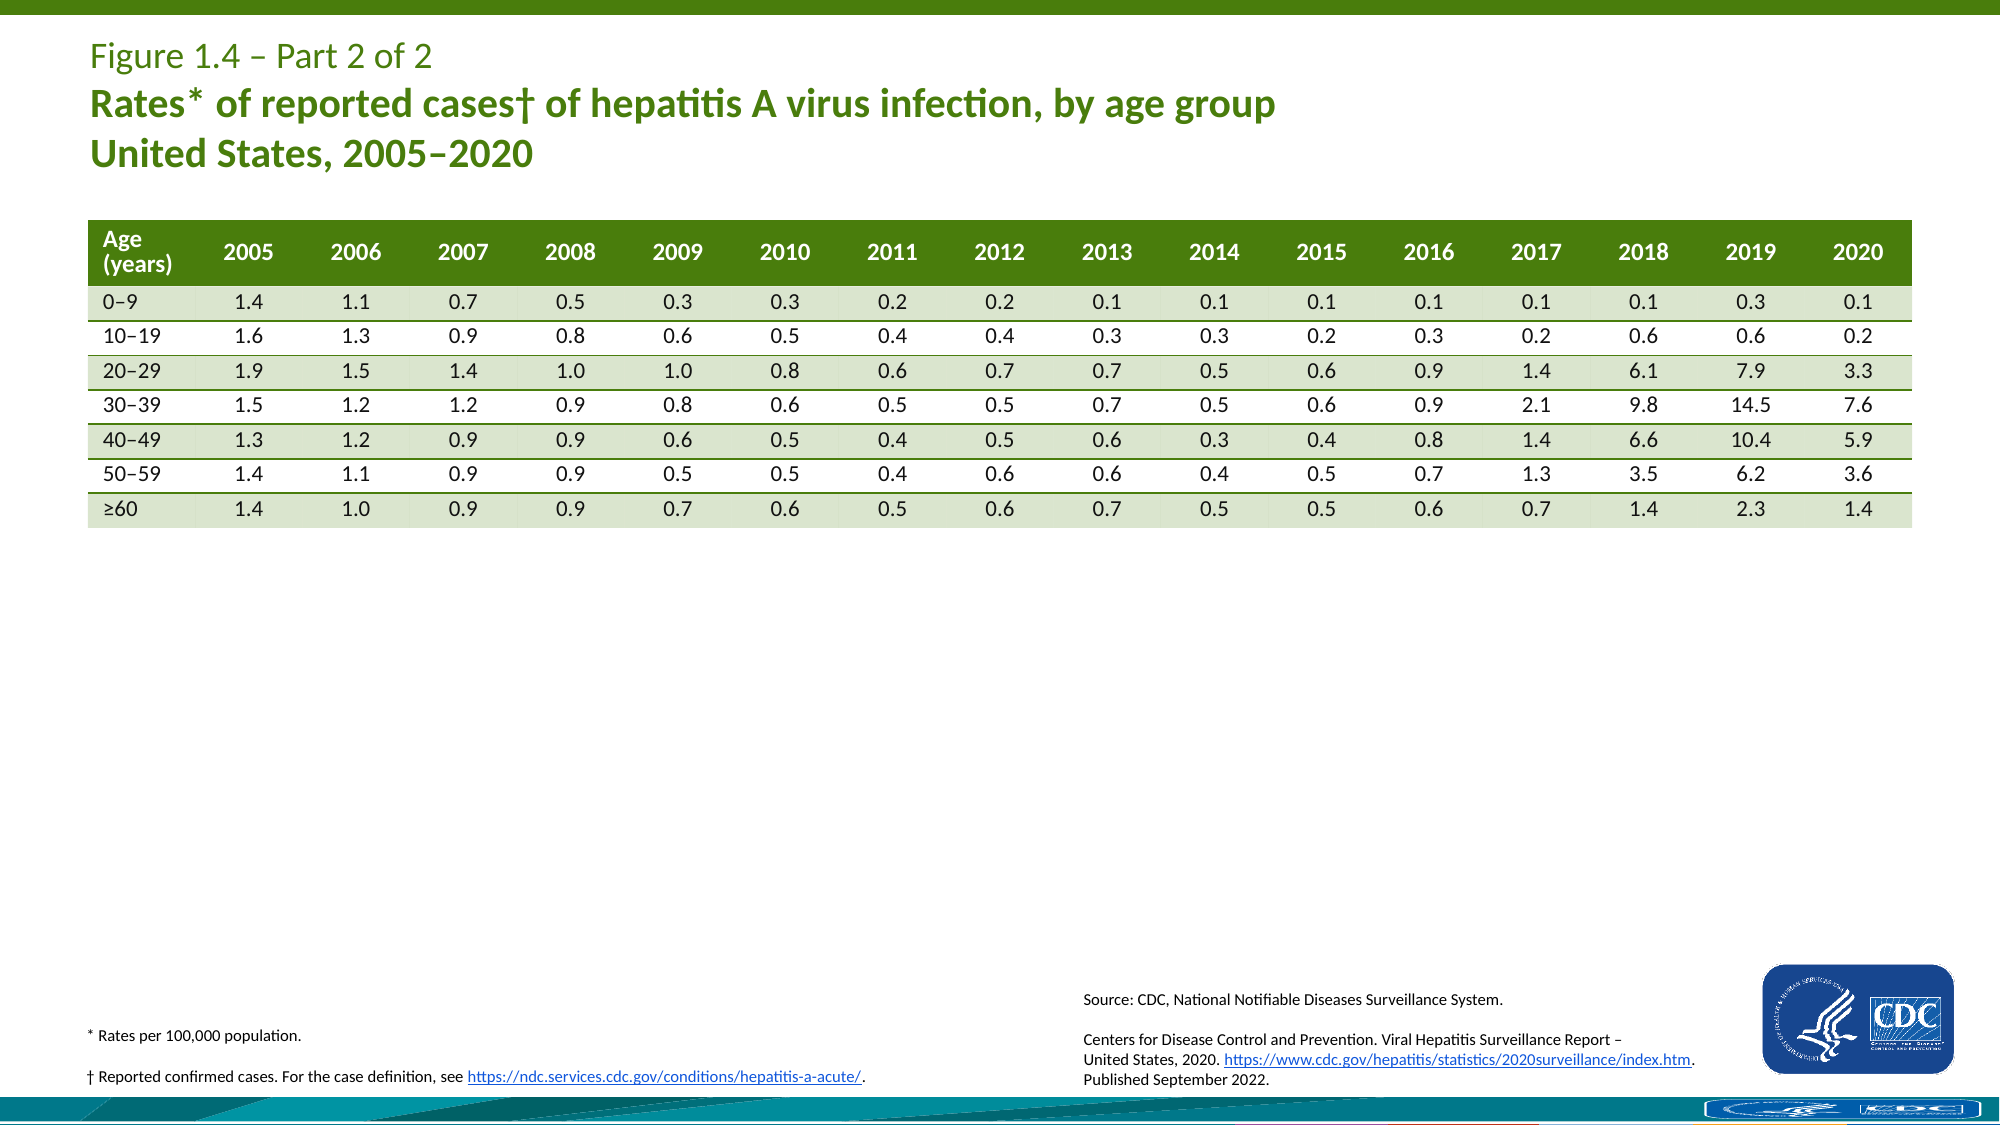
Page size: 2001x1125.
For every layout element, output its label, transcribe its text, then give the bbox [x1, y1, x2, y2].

table_cell 1.4 [1483, 425, 1590, 458]
table_cell 0.5 [1161, 391, 1268, 423]
table_cell 0.6 [1376, 494, 1483, 528]
table_cell 0.8 [624, 391, 732, 423]
table_cell 1.4 [195, 494, 302, 528]
table_cell 1.1 [302, 460, 410, 492]
table_cell 0.9 [517, 425, 624, 458]
table_cell 0.2 [1483, 322, 1590, 355]
table_cell 0.6 [624, 425, 732, 458]
table_cell 0.9 [517, 494, 624, 528]
table_cell 1.4 [1805, 494, 1912, 528]
table_cell 0.3 [624, 286, 732, 320]
table_cell 0–9 [88, 286, 195, 320]
table_cell 0.5 [517, 286, 624, 320]
table_cell 0.9 [410, 460, 517, 492]
table_cell 7.9 [1697, 356, 1805, 389]
table_header 2017 [1483, 220, 1590, 286]
table_cell 0.5 [946, 425, 1054, 458]
table_cell 0.7 [1376, 460, 1483, 492]
table_cell 0.6 [1590, 322, 1697, 355]
table_cell 0.1 [1590, 286, 1697, 320]
table_cell 0.6 [1054, 425, 1161, 458]
table_cell 1.3 [1483, 460, 1590, 492]
table_header 2009 [624, 220, 732, 286]
table_cell 6.6 [1590, 425, 1697, 458]
table_cell 0.6 [1697, 322, 1805, 355]
table_cell 0.7 [624, 494, 732, 528]
table_header 2012 [946, 220, 1054, 286]
table_cell 0.5 [1161, 356, 1268, 389]
table_cell 6.2 [1697, 460, 1805, 492]
table_cell 0.9 [1376, 391, 1483, 423]
table_header 2020 [1805, 220, 1912, 286]
table_cell 1.2 [302, 425, 410, 458]
table_cell 0.5 [732, 460, 839, 492]
picture [1761, 963, 1955, 1075]
table_cell 0.3 [1697, 286, 1805, 320]
table_cell 0.3 [732, 286, 839, 320]
table_cell 20–29 [88, 356, 195, 389]
table_cell 10–19 [88, 322, 195, 355]
table_cell 1.0 [302, 494, 410, 528]
table_cell 0.2 [1268, 322, 1376, 355]
table_cell 0.5 [1268, 460, 1376, 492]
table_cell 0.1 [1054, 286, 1161, 320]
table_cell 0.3 [1376, 322, 1483, 355]
table_cell 0.5 [1161, 494, 1268, 528]
table_header 2005 [195, 220, 302, 286]
table_cell 0.7 [1054, 391, 1161, 423]
table_cell 0.7 [1054, 494, 1161, 528]
table_header 2016 [1376, 220, 1483, 286]
table_cell 1.2 [410, 391, 517, 423]
table_cell 40–49 [88, 425, 195, 458]
table_cell 0.4 [839, 322, 946, 355]
table_header Age (years) [88, 220, 195, 286]
table_cell 0.3 [1161, 425, 1268, 458]
table_cell 30–39 [88, 391, 195, 423]
table_cell 1.4 [410, 356, 517, 389]
table_cell 0.9 [410, 494, 517, 528]
table_cell 50–59 [88, 460, 195, 492]
table_cell 0.5 [839, 494, 946, 528]
table_cell 1.2 [302, 391, 410, 423]
table_header 2018 [1590, 220, 1697, 286]
table_cell 0.2 [1805, 322, 1912, 355]
table_cell 0.5 [839, 391, 946, 423]
table_cell 0.7 [1054, 356, 1161, 389]
table_cell 0.6 [624, 322, 732, 355]
table_cell 2.1 [1483, 391, 1590, 423]
table_header 2011 [839, 220, 946, 286]
table_cell 0.7 [410, 286, 517, 320]
table_header 2008 [517, 220, 624, 286]
table_cell 0.5 [1268, 494, 1376, 528]
table_cell 0.6 [1268, 356, 1376, 389]
text_box Source: CDC, National Notifiable Diseases Surveillance System. Centers for Disease Control and Prevention. Viral Hepatitis Surveillance Report – United States, 2020. https://www.cdc.gov/hepatitis/statistics/2020surveillance/index.htm. Published September 2022. [1068, 981, 1722, 1117]
table_header 2019 [1697, 220, 1805, 286]
table_cell 0.6 [946, 494, 1054, 528]
table_cell 0.6 [732, 494, 839, 528]
table_header 2010 [732, 220, 839, 286]
table_cell 0.5 [946, 391, 1054, 423]
table_cell 0.8 [517, 322, 624, 355]
table_cell 6.1 [1590, 356, 1697, 389]
table_cell 1.5 [302, 356, 410, 389]
table_cell 0.9 [410, 425, 517, 458]
table_cell 0.4 [1161, 460, 1268, 492]
table_cell 9.8 [1590, 391, 1697, 423]
table_cell 0.7 [946, 356, 1054, 389]
table_cell 1.1 [302, 286, 410, 320]
table_cell 3.3 [1805, 356, 1912, 389]
table_cell 1.6 [195, 322, 302, 355]
table_cell 3.6 [1805, 460, 1912, 492]
table_cell 1.3 [302, 322, 410, 355]
table_cell 7.6 [1805, 391, 1912, 423]
table_cell 0.9 [1376, 356, 1483, 389]
table_cell ≥60 [88, 494, 195, 528]
table_cell 0.6 [1268, 391, 1376, 423]
table_cell 5.9 [1805, 425, 1912, 458]
table_cell 2.3 [1697, 494, 1805, 528]
table_cell 0.1 [1483, 286, 1590, 320]
table_cell 3.5 [1590, 460, 1697, 492]
table_cell 10.4 [1697, 425, 1805, 458]
table_cell 0.9 [517, 460, 624, 492]
table_cell 14.5 [1697, 391, 1805, 423]
table_cell 1.5 [195, 391, 302, 423]
table_cell 0.2 [946, 286, 1054, 320]
table_cell 0.1 [1268, 286, 1376, 320]
table_cell 1.0 [517, 356, 624, 389]
table_cell 0.9 [410, 322, 517, 355]
table_header 2006 [302, 220, 410, 286]
table_cell 0.9 [517, 391, 624, 423]
table_cell 0.6 [732, 391, 839, 423]
table_cell 0.1 [1376, 286, 1483, 320]
table_header 2013 [1054, 220, 1161, 286]
table_cell 0.4 [839, 425, 946, 458]
table_cell 1.0 [624, 356, 732, 389]
table_cell 0.3 [1161, 322, 1268, 355]
table_cell 1.3 [195, 425, 302, 458]
table_cell 1.9 [195, 356, 302, 389]
table_cell 0.4 [1268, 425, 1376, 458]
table_cell 0.5 [732, 322, 839, 355]
table_cell 0.3 [1054, 322, 1161, 355]
table_header 2014 [1161, 220, 1268, 286]
table_header 2007 [410, 220, 517, 286]
table_cell 0.5 [624, 460, 732, 492]
table_cell 0.4 [839, 460, 946, 492]
table_cell 0.5 [732, 425, 839, 458]
table_cell 0.4 [946, 322, 1054, 355]
text_box * Rates per 100,000 population. † Reported confirmed cases. For the case definition, see https://ndc.services.cdc.gov/conditions/hepatitis-a-acute/. [71, 1017, 997, 1125]
table_cell 1.4 [195, 286, 302, 320]
table_cell 0.6 [839, 356, 946, 389]
table_cell 0.7 [1483, 494, 1590, 528]
table_cell 0.2 [839, 286, 946, 320]
table_cell 1.4 [1590, 494, 1697, 528]
table_cell 0.6 [1054, 460, 1161, 492]
table_cell 0.1 [1805, 286, 1912, 320]
table_cell 0.1 [1161, 286, 1268, 320]
table_cell 1.4 [195, 460, 302, 492]
table_cell 1.4 [1483, 356, 1590, 389]
table_header 2015 [1268, 220, 1376, 286]
table_cell 0.6 [946, 460, 1054, 492]
table_cell 0.8 [1376, 425, 1483, 458]
title Figure 1.4 – Part 2 of 2 Rates* of reported cases† of hepatitis A virus infection, by age group United States, 2005–2020 [75, 23, 1955, 174]
table_cell 0.8 [732, 356, 839, 389]
